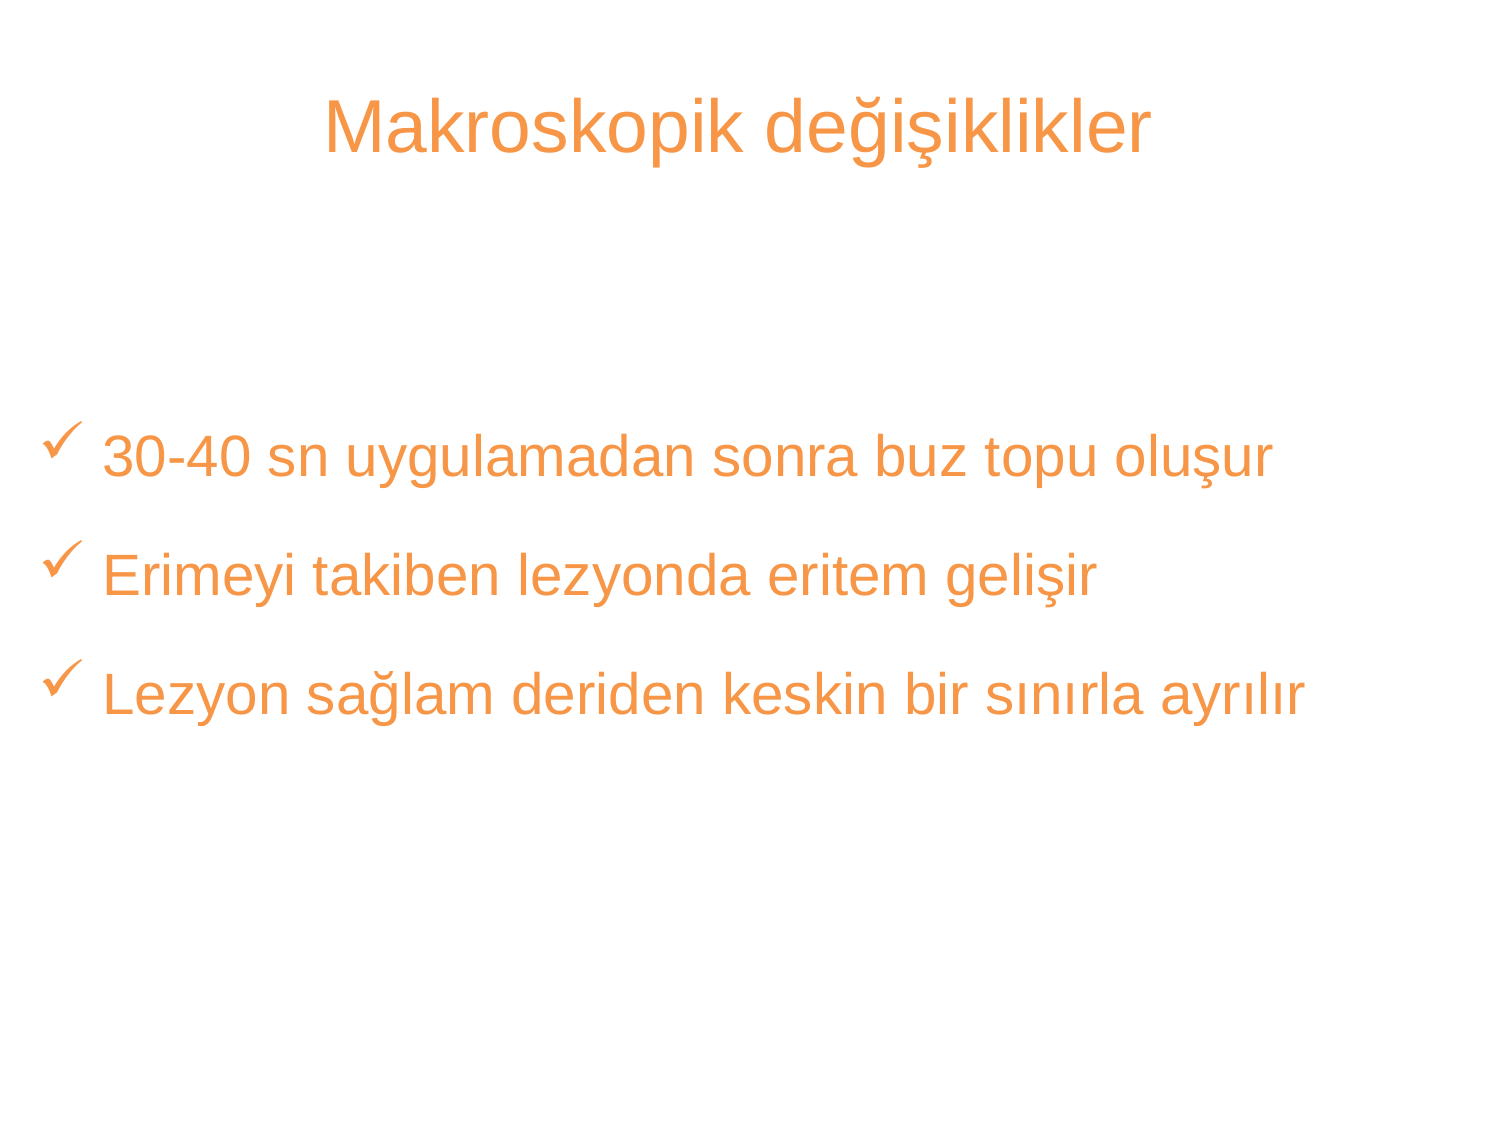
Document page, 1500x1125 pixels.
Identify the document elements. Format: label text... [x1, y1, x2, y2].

text_box 30-40 sn uygulamadan sonra buz topu oluşur Erimeyi takiben lezyonda eritem gelişir Lezyon sağlam deriden keskin bir sınırla ayrılır [23, 361, 1477, 958]
text_box Makroskopik değişiklikler [270, 70, 1206, 175]
